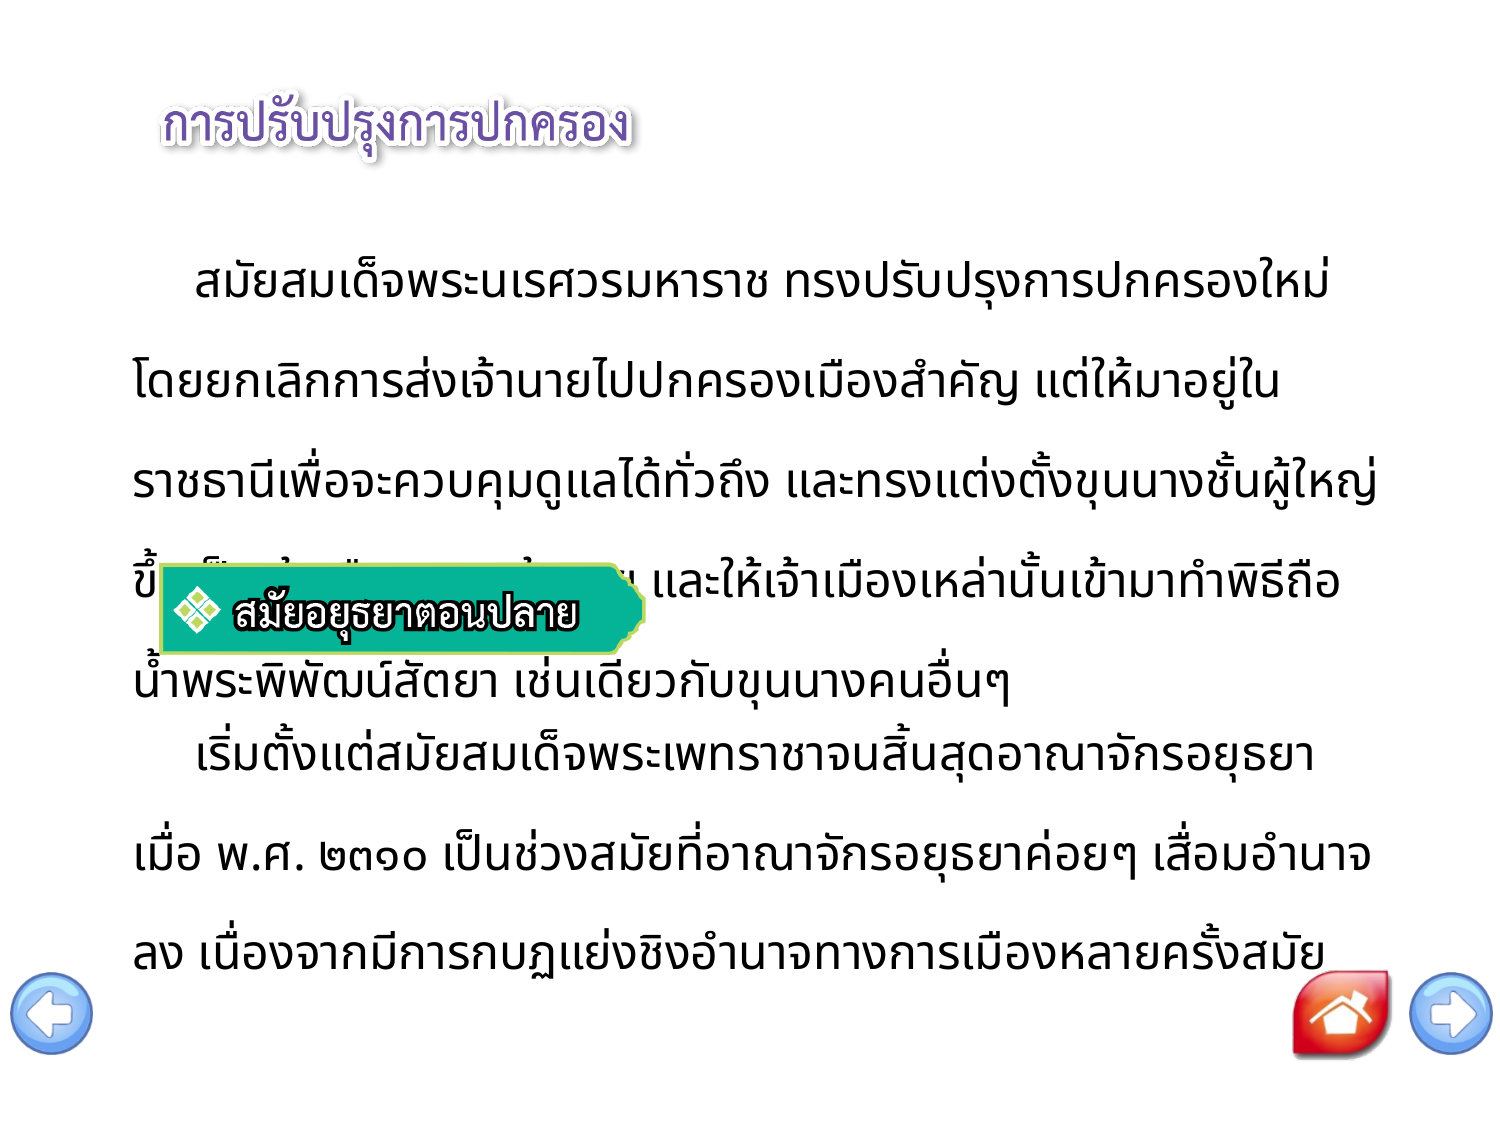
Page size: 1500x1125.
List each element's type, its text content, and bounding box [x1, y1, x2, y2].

picture [10, 971, 94, 1056]
picture [159, 562, 646, 656]
picture [1279, 955, 1400, 1068]
text_box สมัยสมเด็จพระนเรศวรมหาราช ทรงปรับปรุงการปกครองใหม่ โดยยกเลิกการส่งเจ้านายไปปกครองเมืองสำคัญ แต่ให้มาอยู่ในราชธานีเพื่อจะควบคุมดูแลได้ทั่วถึง และทรงแต่งตั้งขุนนางชั้นผู้ใหญ่ขึ้นเป็นเจ้าเมืองแทนเจ้านาย และให้เจ้าเมืองเหล่านั้นเข้ามาทำพิธีถือน้ำพระพิพัฒน์สัตยา เช่นเดียวกับขุนนางคนอื่นๆ [117, 231, 1400, 704]
picture [159, 89, 633, 163]
picture [1409, 972, 1493, 1056]
text_box เริ่มตั้งแต่สมัยสมเด็จพระเพทราชาจนสิ้นสุดอาณาจักรอยุธยา เมื่อ พ.ศ. ๒๓๑๐ เป็นช่วงสมัยที่อาณาจักรอยุธยาค่อยๆ เสื่อมอำนาจลง เนื่องจากมีการกบฏแย่งชิงอำนาจทางการเมืองหลายครั้งสมัย [117, 704, 1400, 1019]
